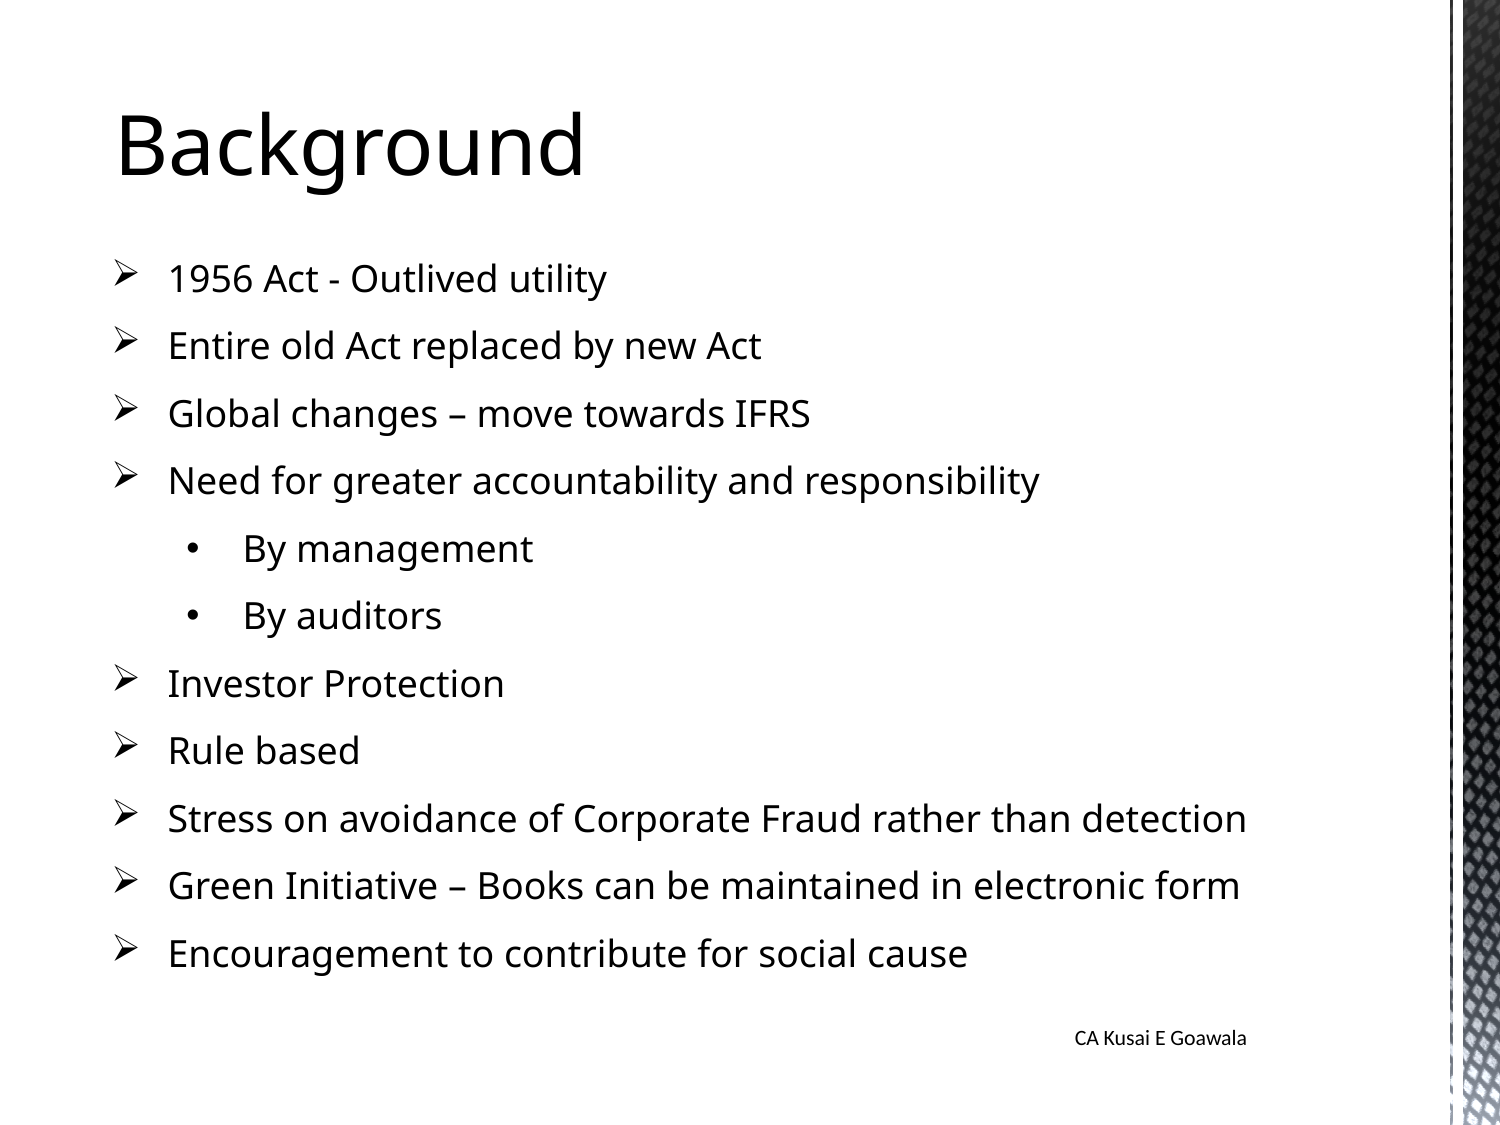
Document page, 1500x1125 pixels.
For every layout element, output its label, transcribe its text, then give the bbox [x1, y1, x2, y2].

text_box 1956 Act - Outlived utility Entire old Act replaced by new Act Global changes – move towards IFRS Need for greater accountability and responsibility By management By auditors Investor Protection Rule based Stress on avoidance of Corporate Fraud rather than detection Green Initiative – Books can be maintained in electronic form Encouragement to contribute for social cause [96, 224, 1388, 1118]
text_box Background [99, 84, 1391, 200]
picture [1447, 0, 1500, 1125]
